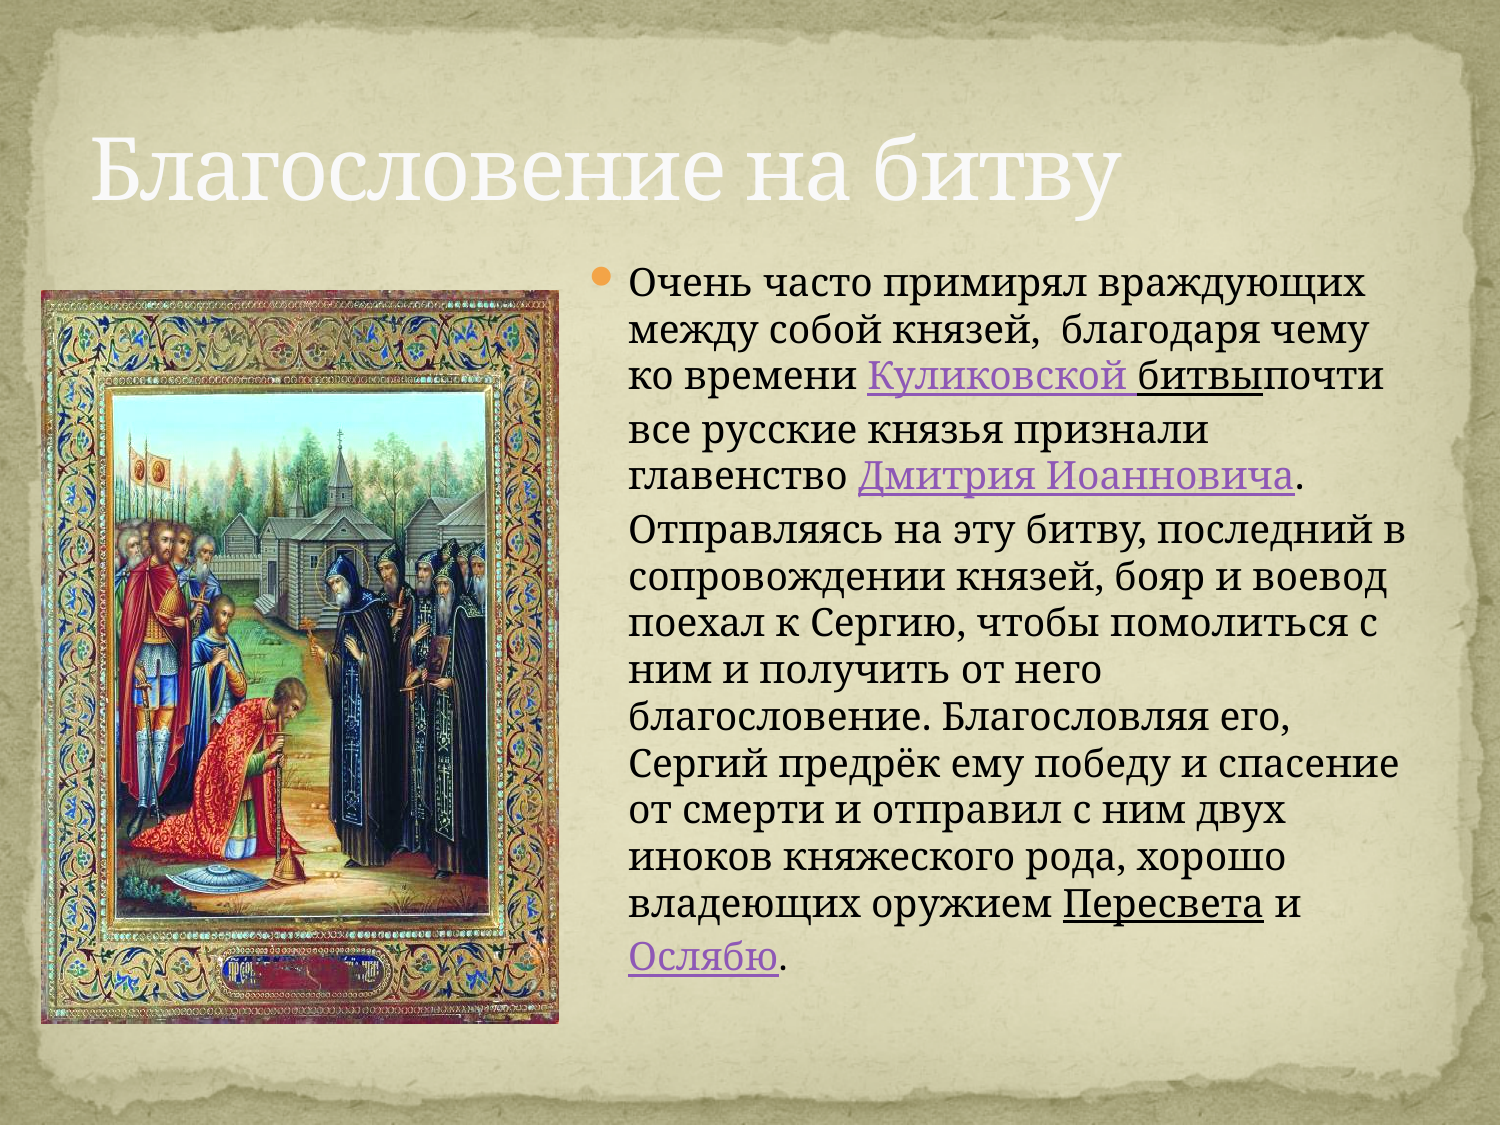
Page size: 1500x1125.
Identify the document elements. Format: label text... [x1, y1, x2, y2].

list Очень часто примирял враждующих между собой князей, благодаря чему ко времени Куликовской битвыпочти все русские князья признали главенство Дмитрия Иоанновича. Отправляясь на эту битву, последний в сопровождении князей, бояр и воевод поехал к Сергию, чтобы помолиться с ним и получить от него благословение. Благословляя его, Сергий предрёк ему победу и спасение от смерти и отправил с ним двух иноков княжеского рода, хорошо владеющих оружием Пересвета иОслябю. [573, 249, 1429, 1001]
title Благословение на битву [74, 24, 1425, 225]
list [44, 293, 558, 1023]
